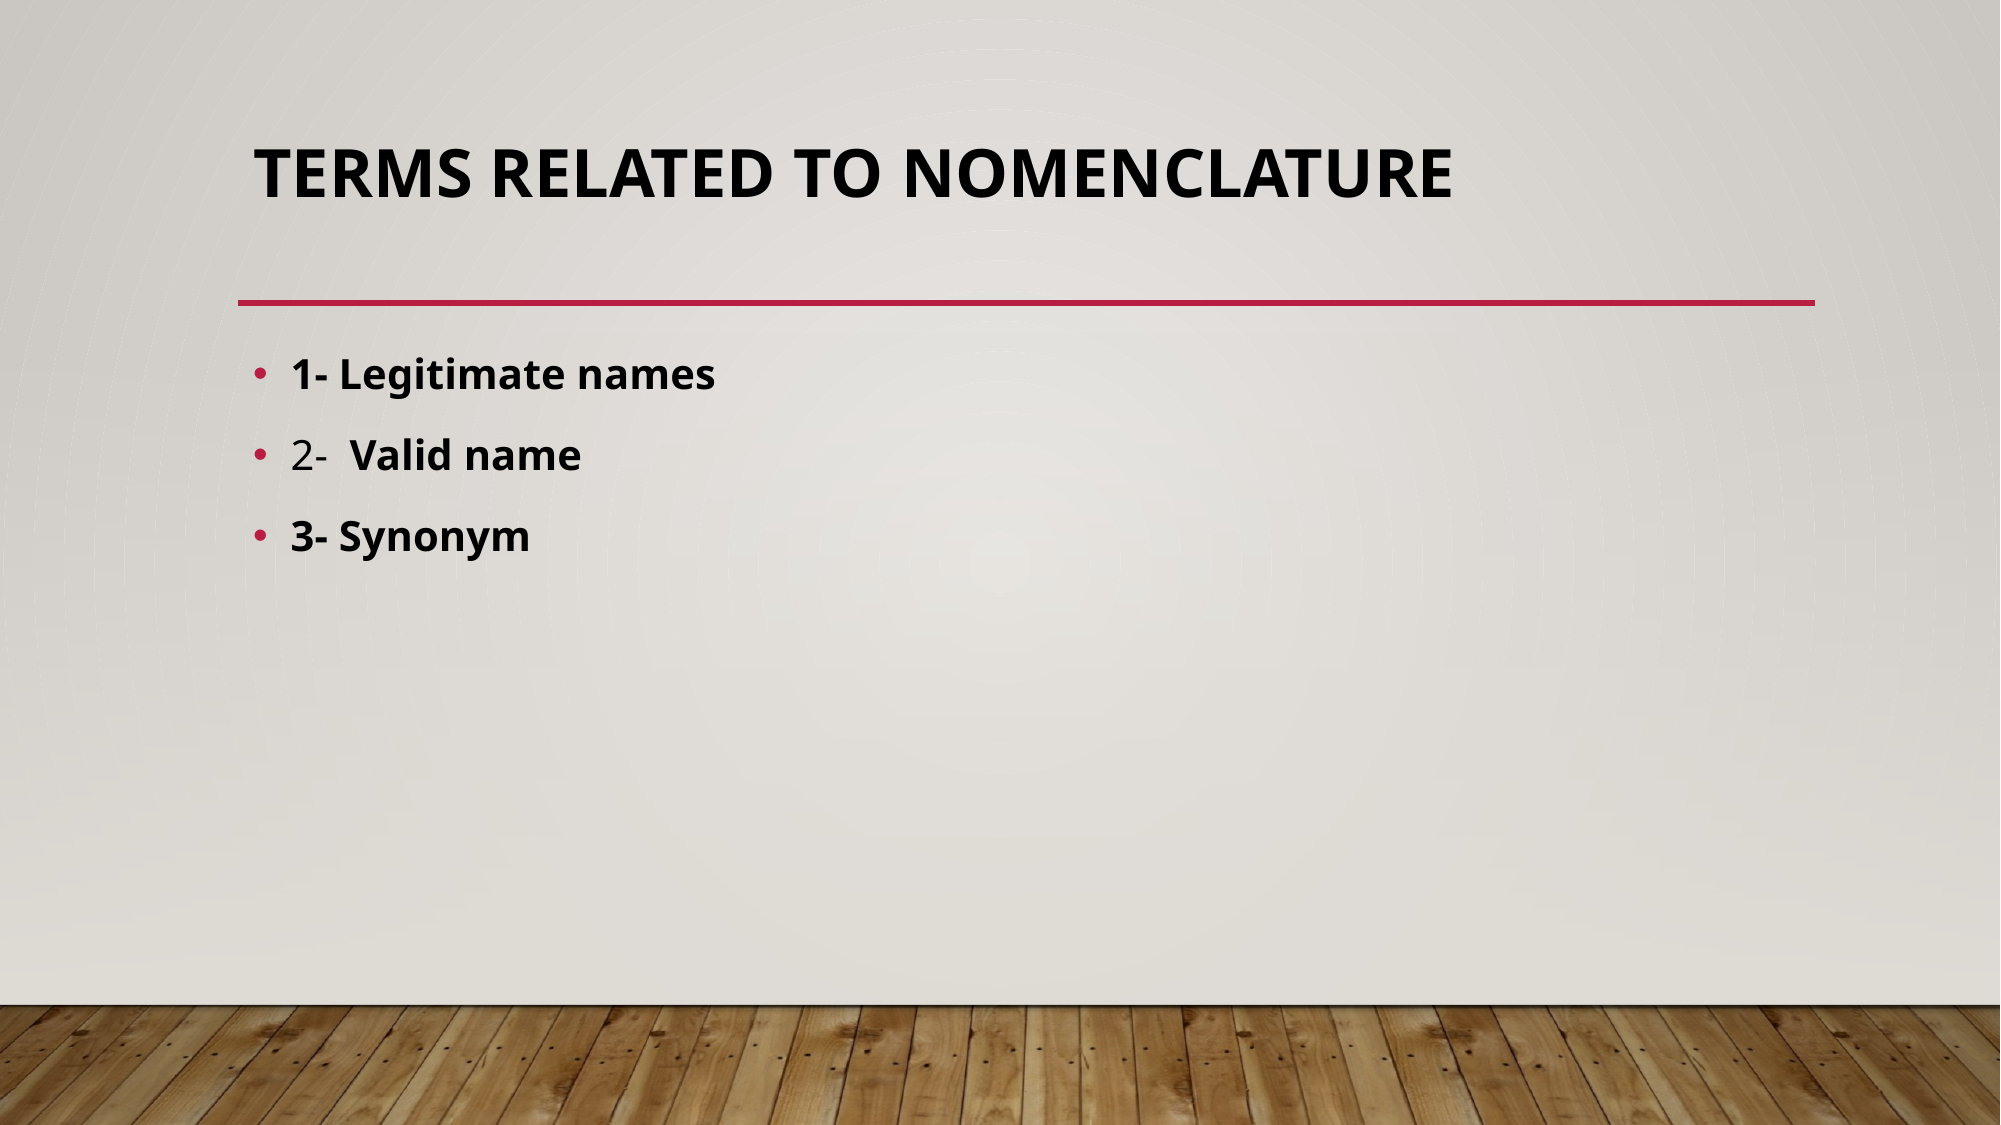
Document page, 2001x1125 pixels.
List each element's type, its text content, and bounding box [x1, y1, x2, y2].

title Terms related to Nomenclature [238, 131, 1814, 305]
picture [0, 1005, 2000, 1125]
list 1- Legitimate names 2- Valid name 3- Synonym [238, 330, 1814, 897]
